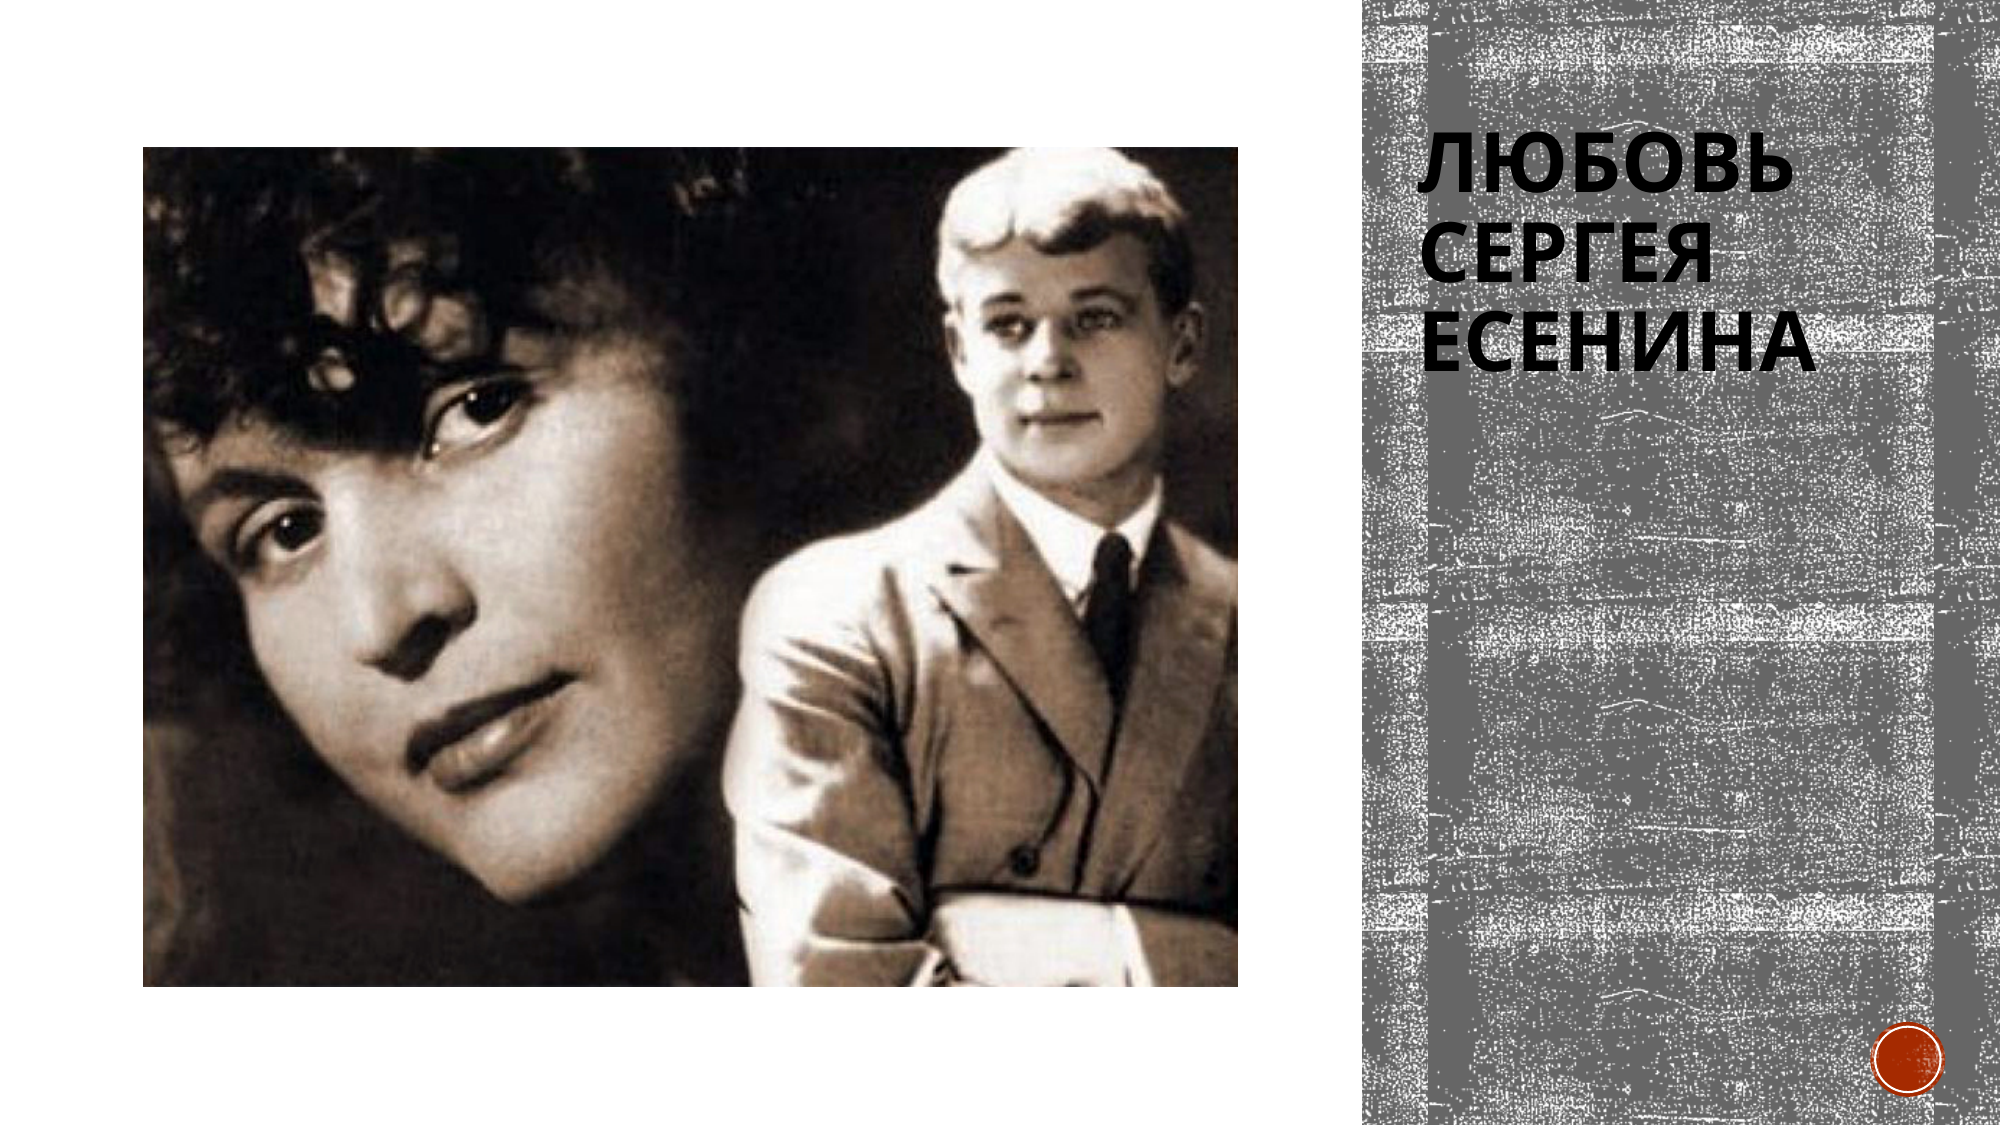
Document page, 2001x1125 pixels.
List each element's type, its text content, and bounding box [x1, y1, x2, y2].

title Любовь Сергея Есенина [1402, 112, 1928, 398]
picture [143, 147, 1238, 987]
